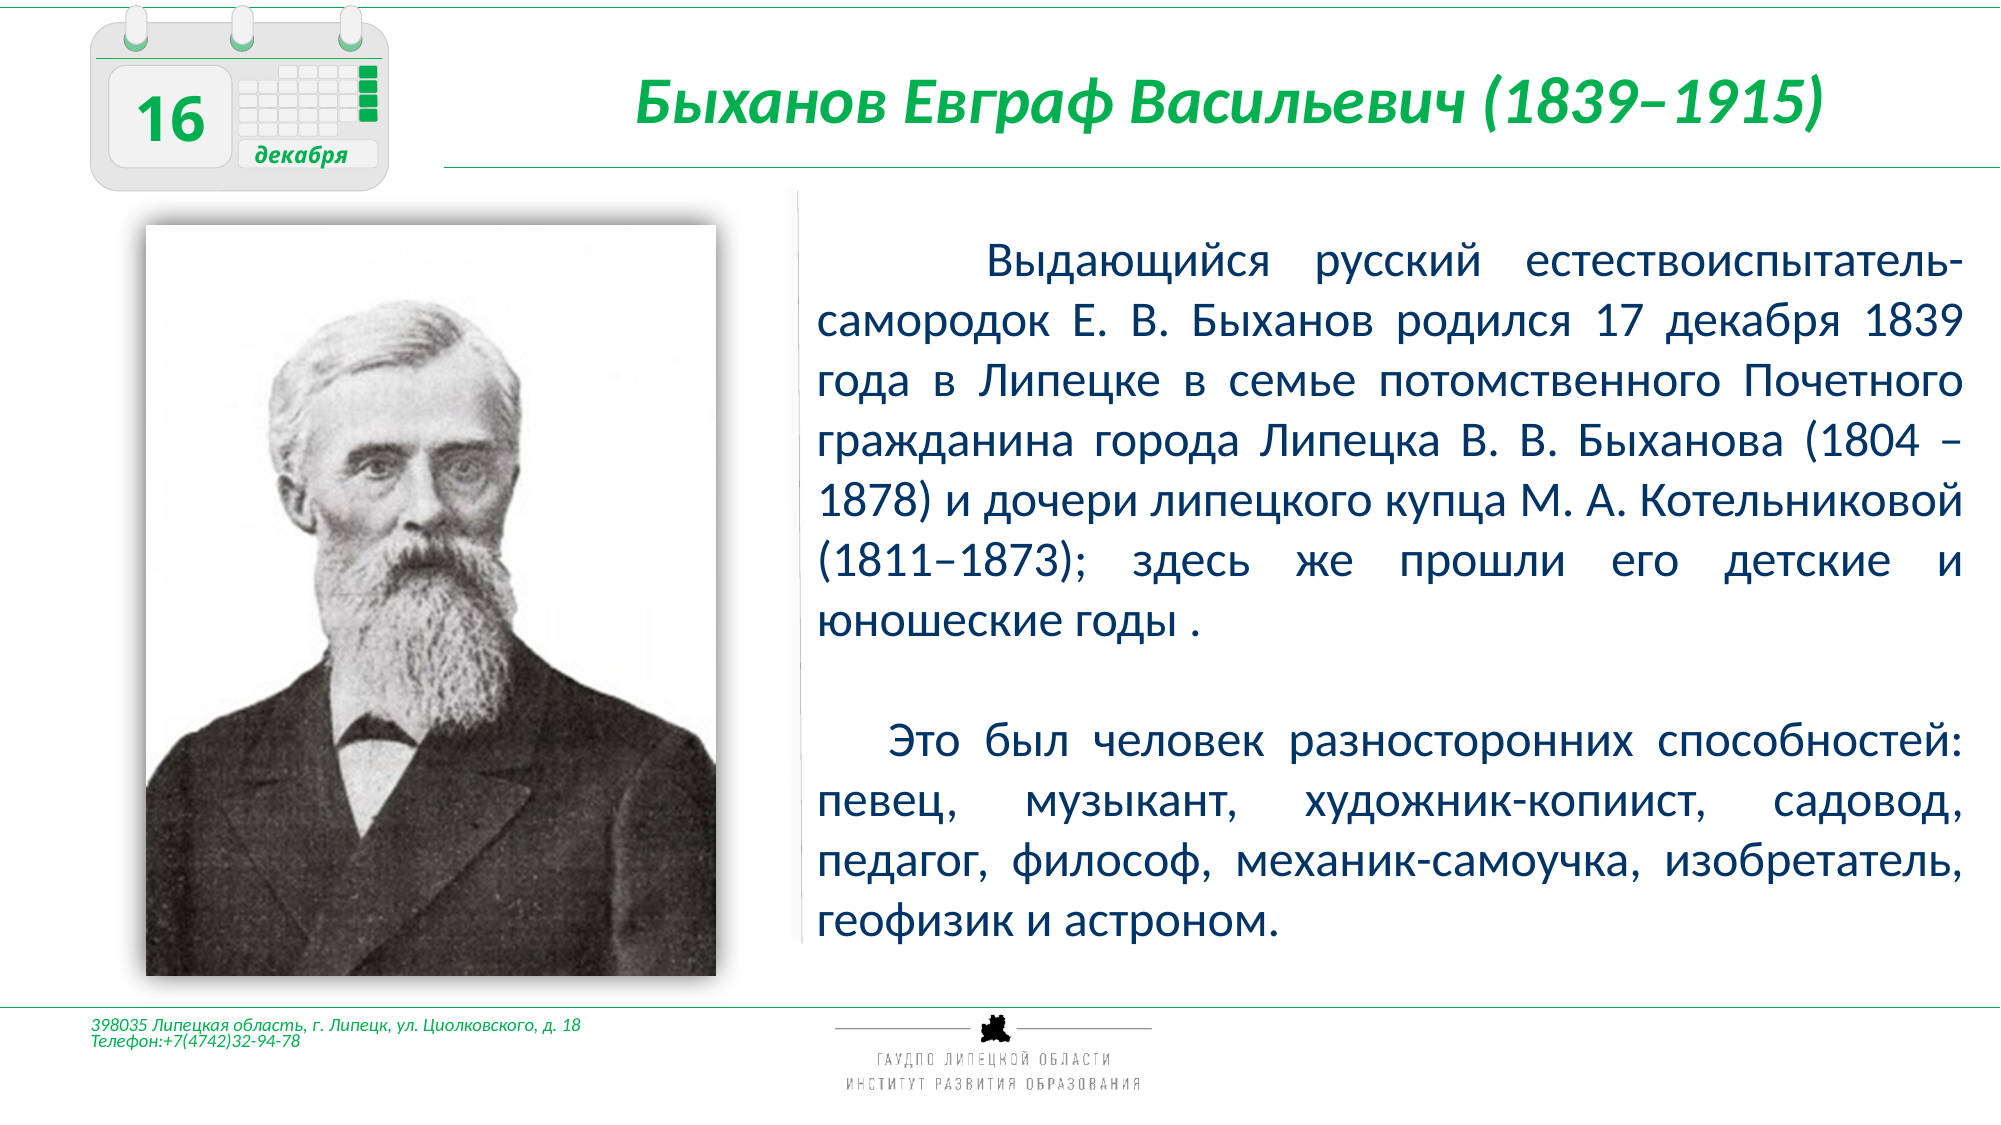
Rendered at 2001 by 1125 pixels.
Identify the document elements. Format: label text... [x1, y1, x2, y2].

text_box Выдающийся русский естествоиспытатель-самородок Е. В. Быханов родился 17 декабря 1839 года в Липецке в семье потомственного Почетного гражданина города Липецка В. В. Быханова (1804 – 1878) и дочери липецкого купца М. А. Котельниковой (1811–1873); здесь же прошли его детские и юношеские годы . Это был человек разносторонних способностей: певец, музыкант, художник-копиист, садовод, педагог, философ, механик-самоучка, изобретатель, геофизик и астроном. [801, 178, 1980, 995]
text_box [90, 5, 389, 191]
text_box 398035 Липецкая область, г. Липецк, ул. Циолковского, д. 18 Телефон:+7(4742)32-94-78 [75, 1011, 692, 1099]
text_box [797, 190, 803, 945]
text_box Быханов Евграф Васильевич (1839–1915) [389, 36, 2000, 158]
picture [146, 225, 716, 976]
picture [777, 1008, 1212, 1098]
